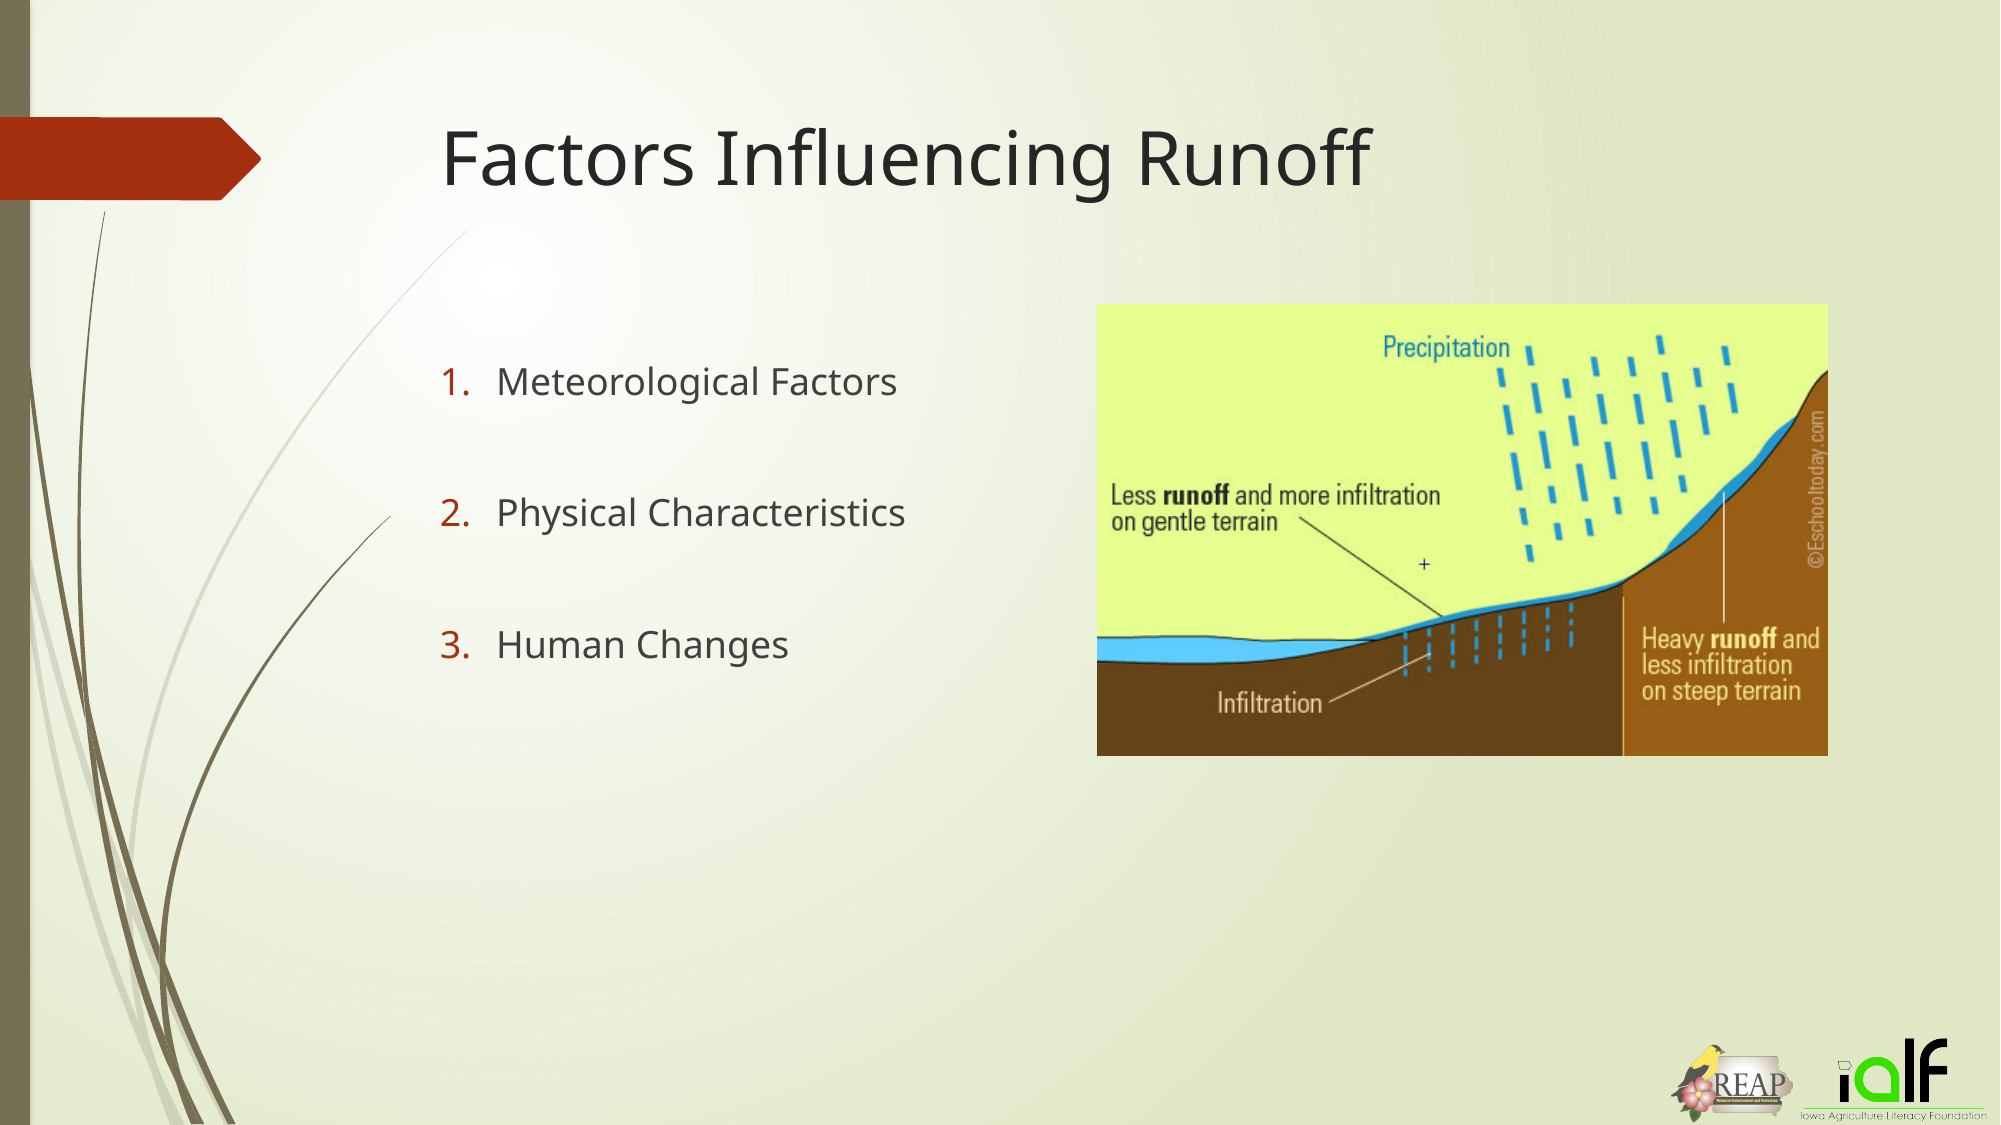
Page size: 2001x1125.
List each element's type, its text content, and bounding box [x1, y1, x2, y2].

list Meteorological Factors Physical Characteristics Human Changes [424, 350, 1888, 970]
picture [1663, 1016, 1987, 1125]
picture [1096, 303, 1829, 756]
title Factors Influencing Runoff [425, 102, 1888, 313]
